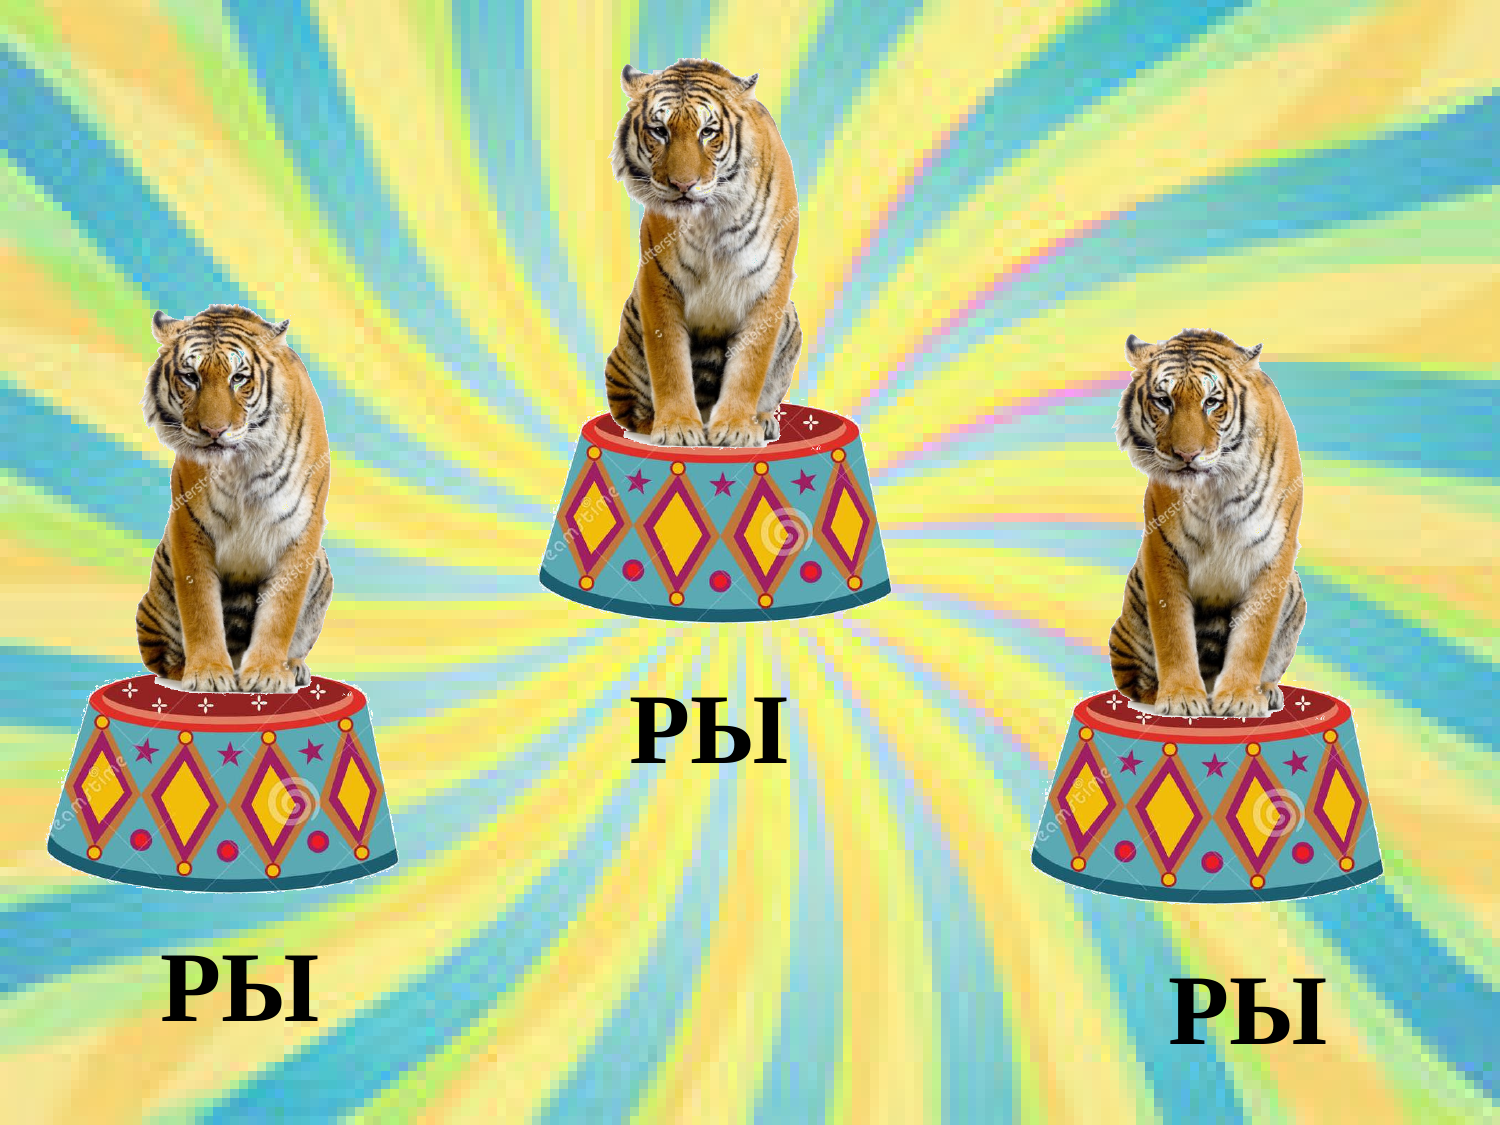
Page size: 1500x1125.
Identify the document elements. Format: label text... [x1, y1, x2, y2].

text_box РЫ [597, 656, 821, 791]
picture [0, 0, 1500, 1125]
text_box РЫ [1148, 937, 1348, 1073]
text_box РЫ [128, 914, 352, 1049]
